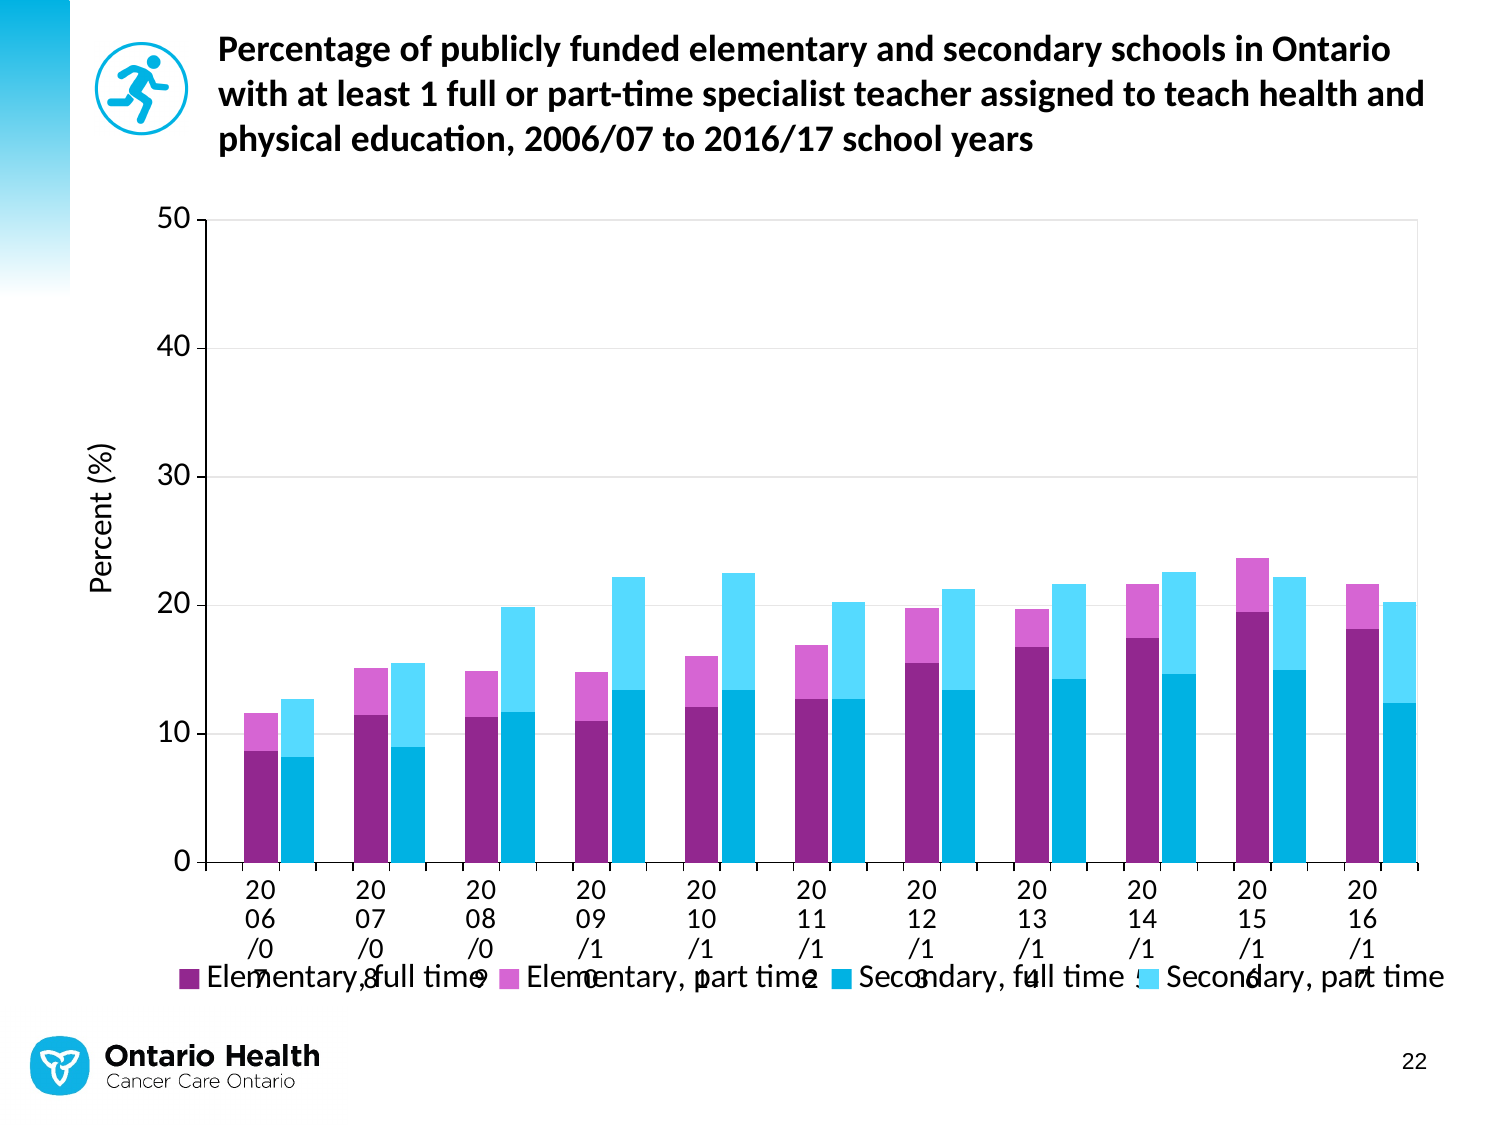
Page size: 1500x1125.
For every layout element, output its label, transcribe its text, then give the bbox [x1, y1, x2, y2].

picture [0, 1006, 348, 1125]
picture [94, 94, 135, 136]
picture [94, 41, 138, 83]
picture [145, 41, 190, 136]
chart [74, 195, 1463, 1008]
picture [99, 46, 184, 132]
title Percentage of publicly funded elementary and secondary schools in Ontario with at least 1 full or part-time specialist teacher assigned to teach health and physical education, 2006/07 to 2016/17 school years [203, 16, 1476, 196]
